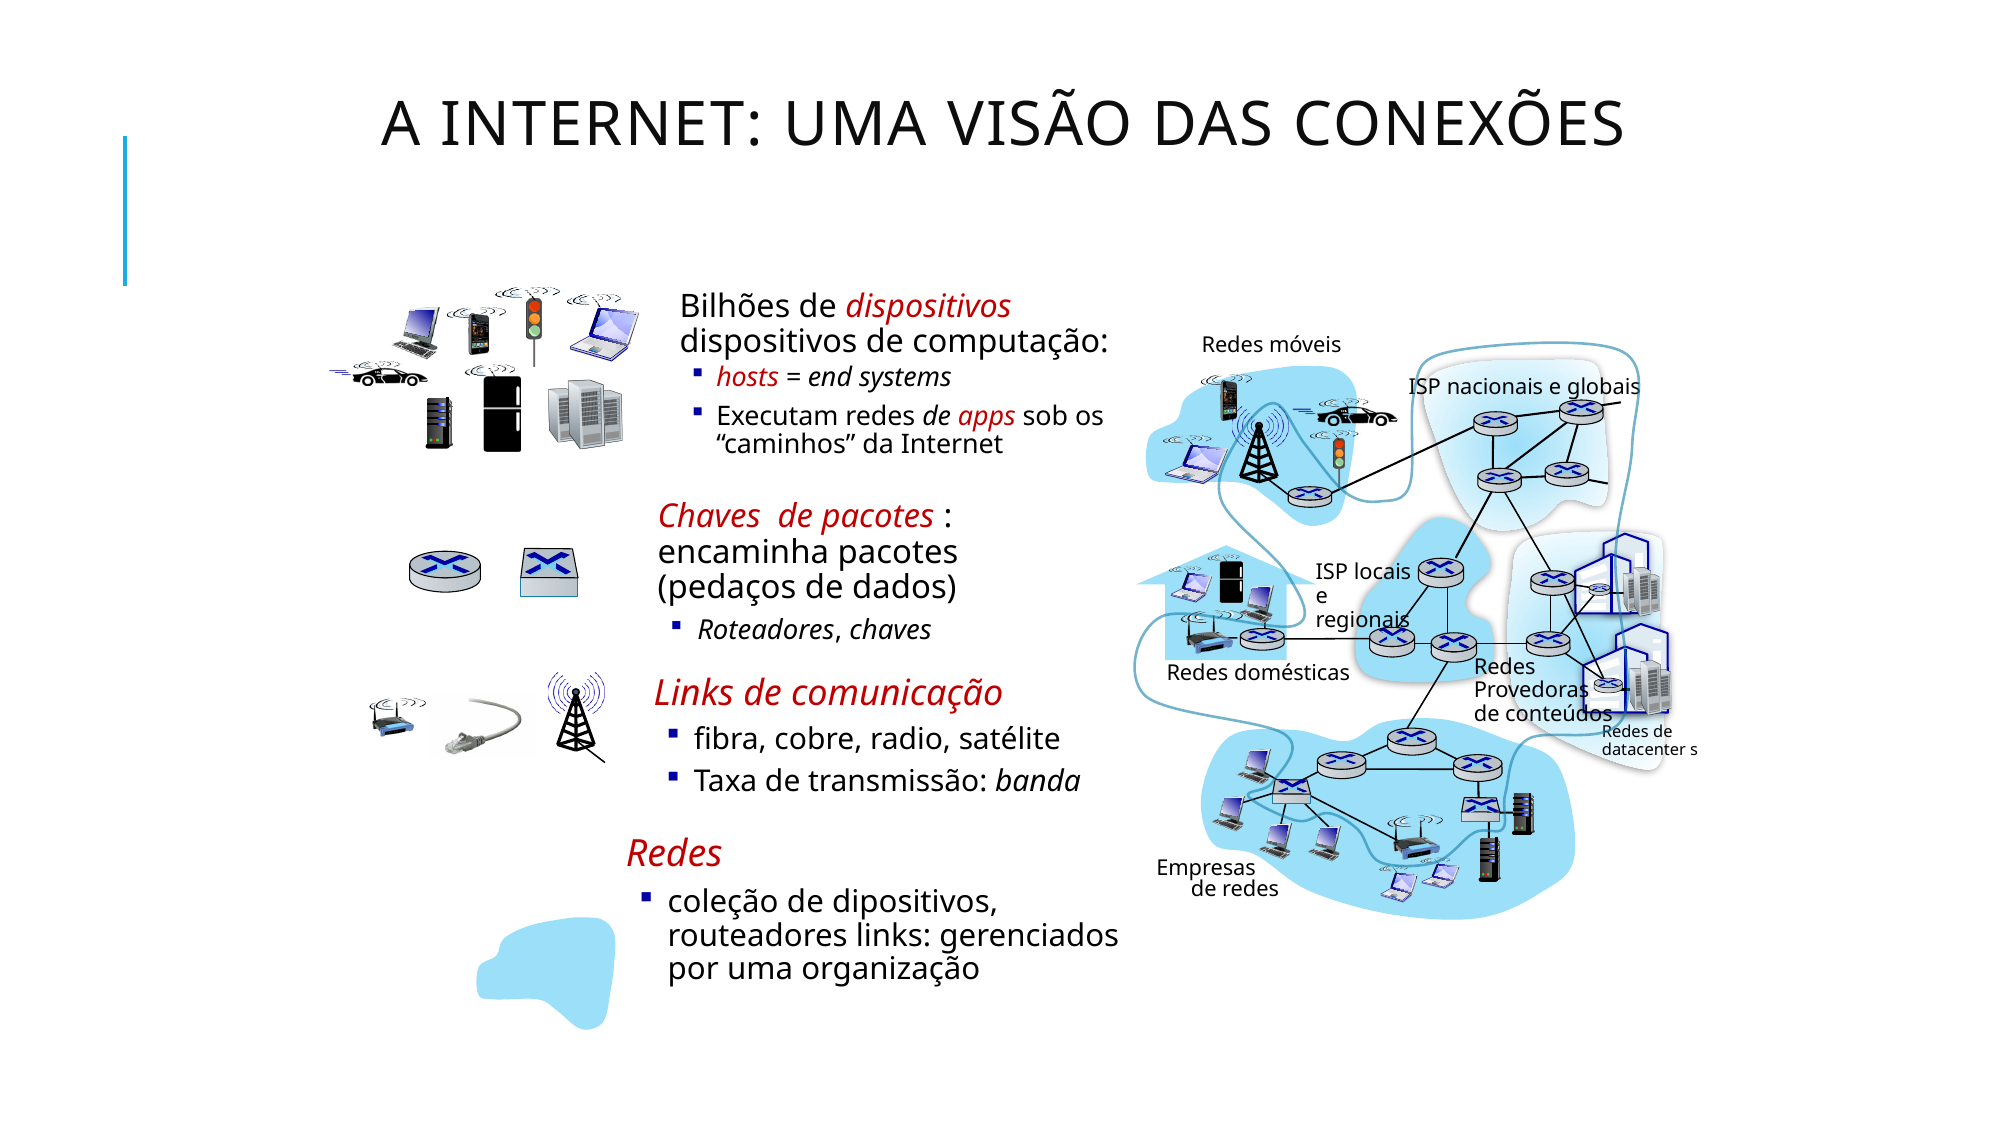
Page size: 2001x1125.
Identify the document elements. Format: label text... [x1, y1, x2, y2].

title A Internet: uma visão das conexões [366, 72, 1661, 183]
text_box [369, 602, 1104, 849]
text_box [409, 501, 1108, 604]
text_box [1186, 399, 1623, 860]
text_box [328, 282, 1144, 493]
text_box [475, 826, 1149, 1031]
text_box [1161, 373, 1673, 903]
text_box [1136, 323, 1708, 922]
